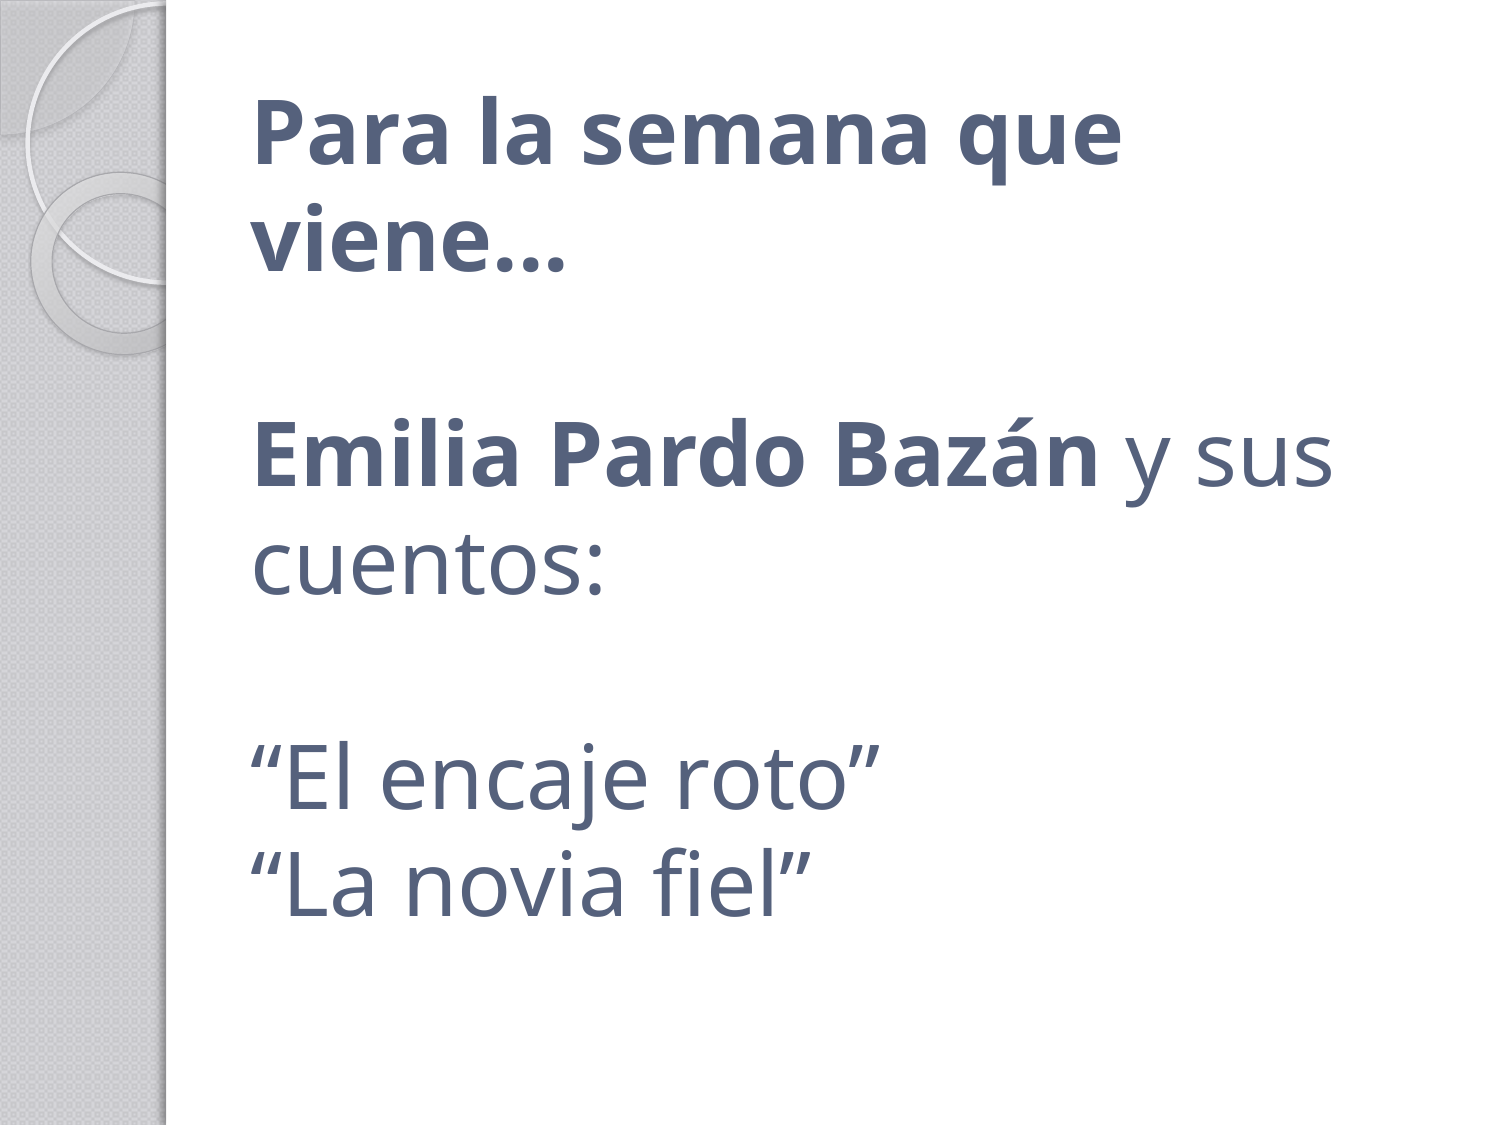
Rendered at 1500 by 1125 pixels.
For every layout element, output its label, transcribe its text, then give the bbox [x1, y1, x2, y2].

title Para la semana que viene... Emilia Pardo Bazán y sus cuentos: “El encaje roto” “La novia fiel” [235, 45, 1466, 965]
